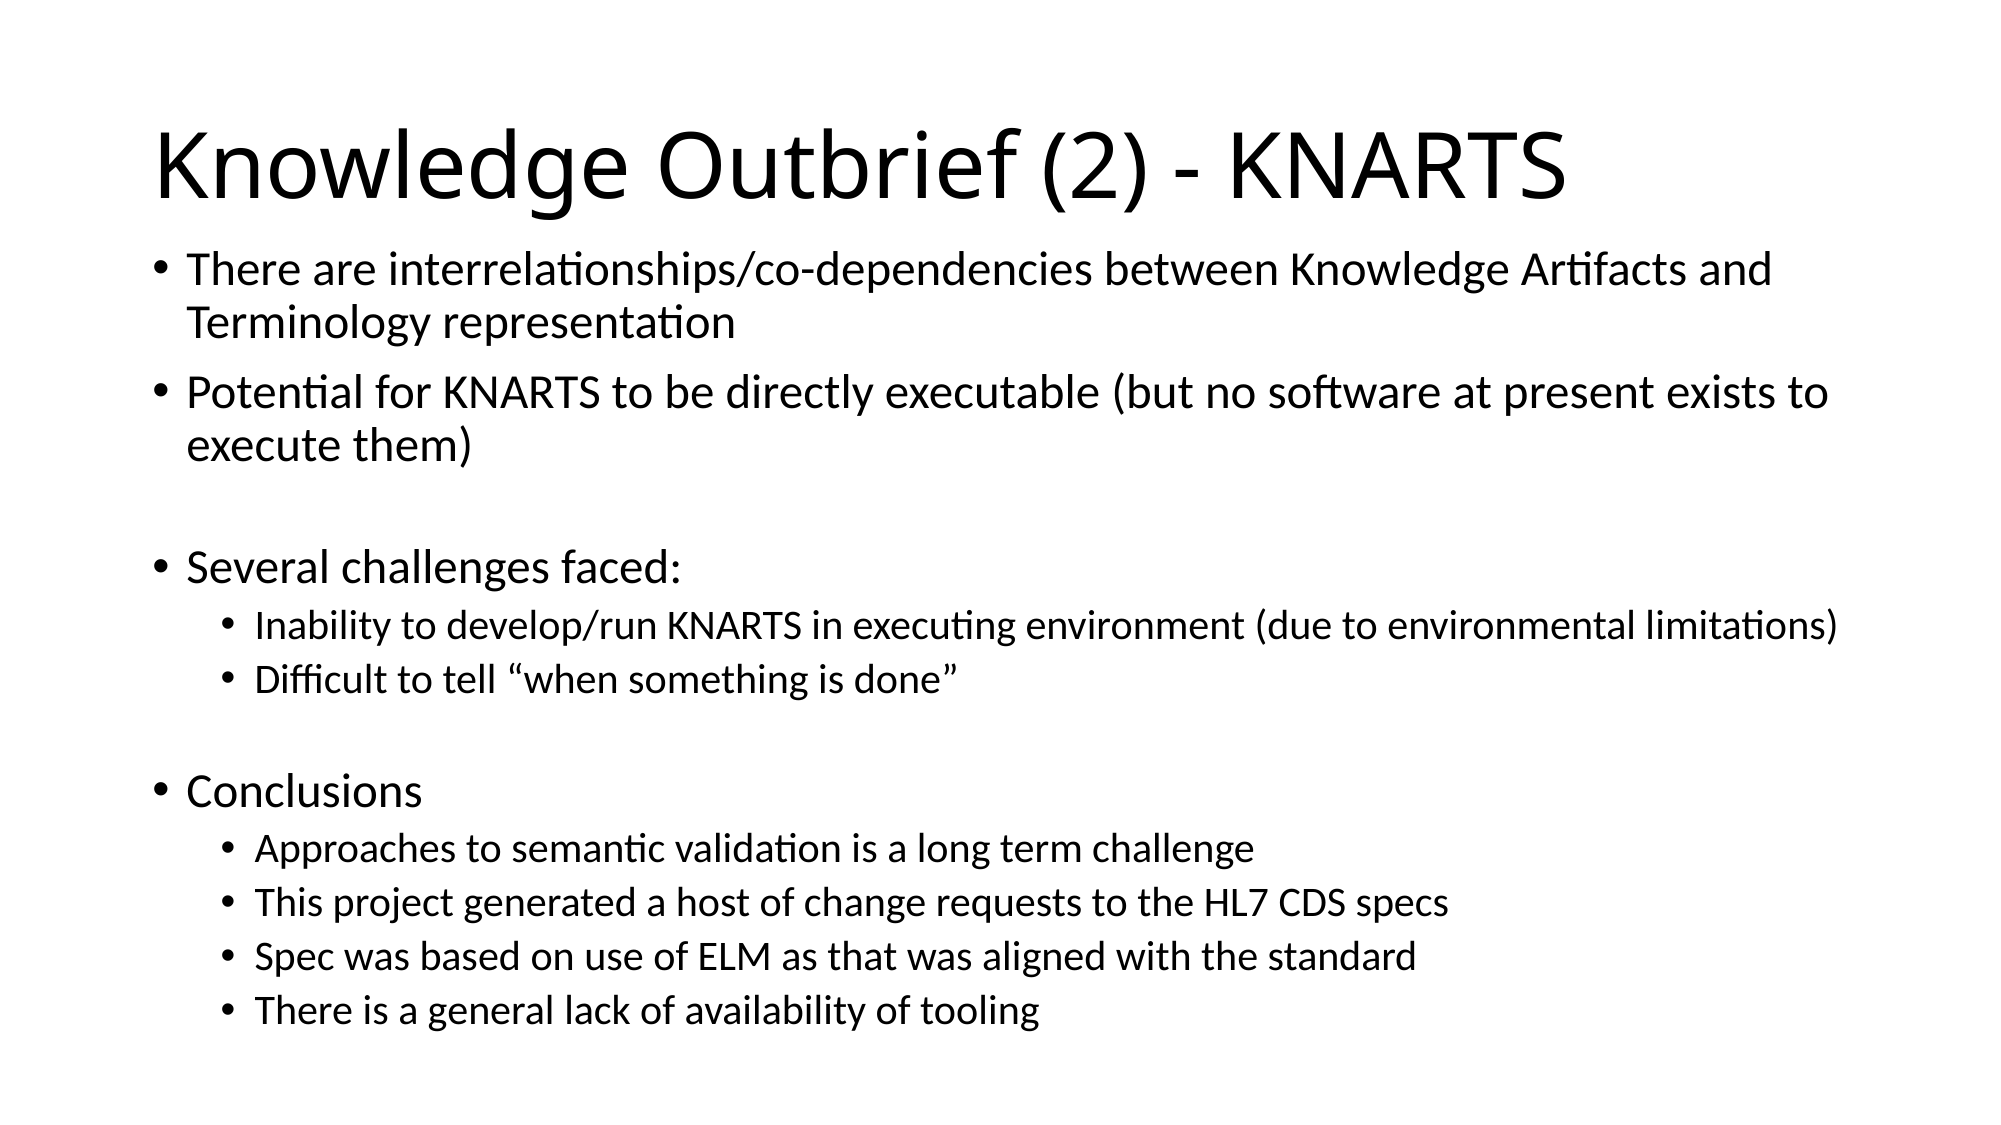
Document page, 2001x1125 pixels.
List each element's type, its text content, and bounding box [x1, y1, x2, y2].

list There are interrelationships/co-dependencies between Knowledge Artifacts and Terminology representation Potential for KNARTS to be directly executable (but no software at present exists to execute them) Several challenges faced: Inability to develop/run KNARTS in executing environment (due to environmental limitations) Difficult to tell “when something is done” Conclusions Approaches to semantic validation is a long term challenge This project generated a host of change requests to the HL7 CDS specs Spec was based on use of ELM as that was aligned with the standard There is a general lack of availability of tooling [137, 235, 1863, 1069]
title Knowledge Outbrief (2) - KNARTS [137, 59, 1863, 235]
